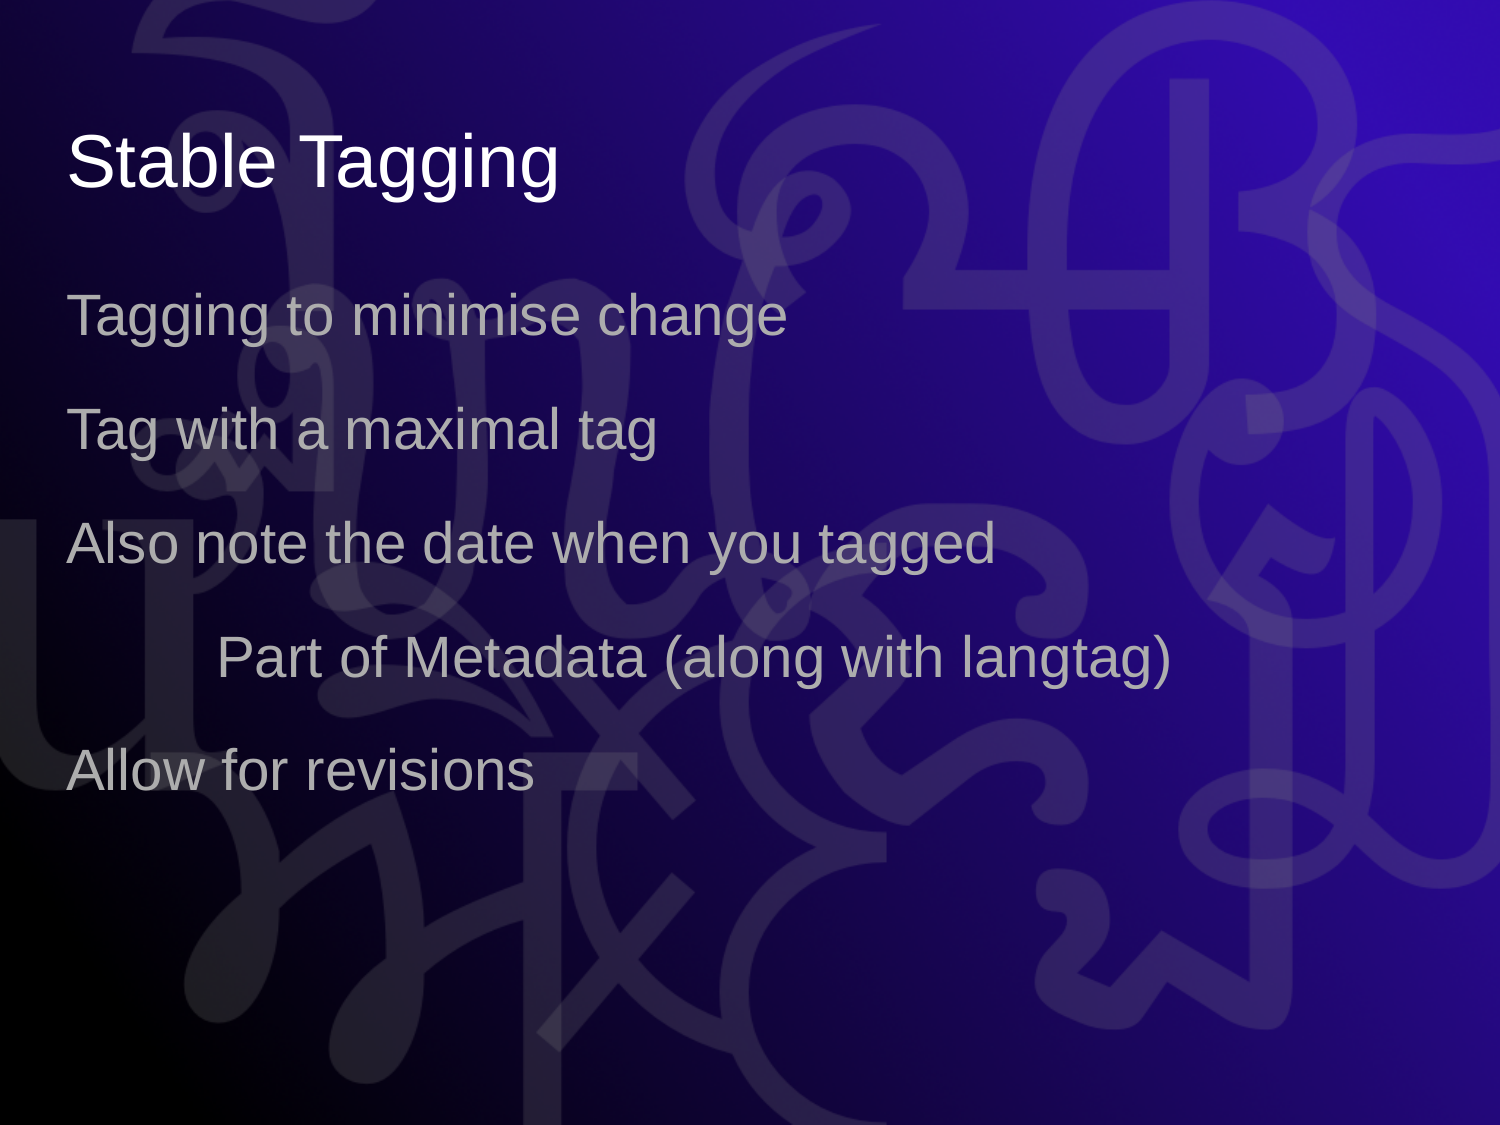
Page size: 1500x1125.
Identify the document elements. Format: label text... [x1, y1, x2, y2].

title Stable Tagging [51, 97, 1449, 223]
picture [0, 0, 1500, 1125]
list Tagging to minimise change Tag with a maximal tag Also note the date when you tagged Part of Metadata (along with langtag) Allow for revisions [51, 252, 1449, 1000]
